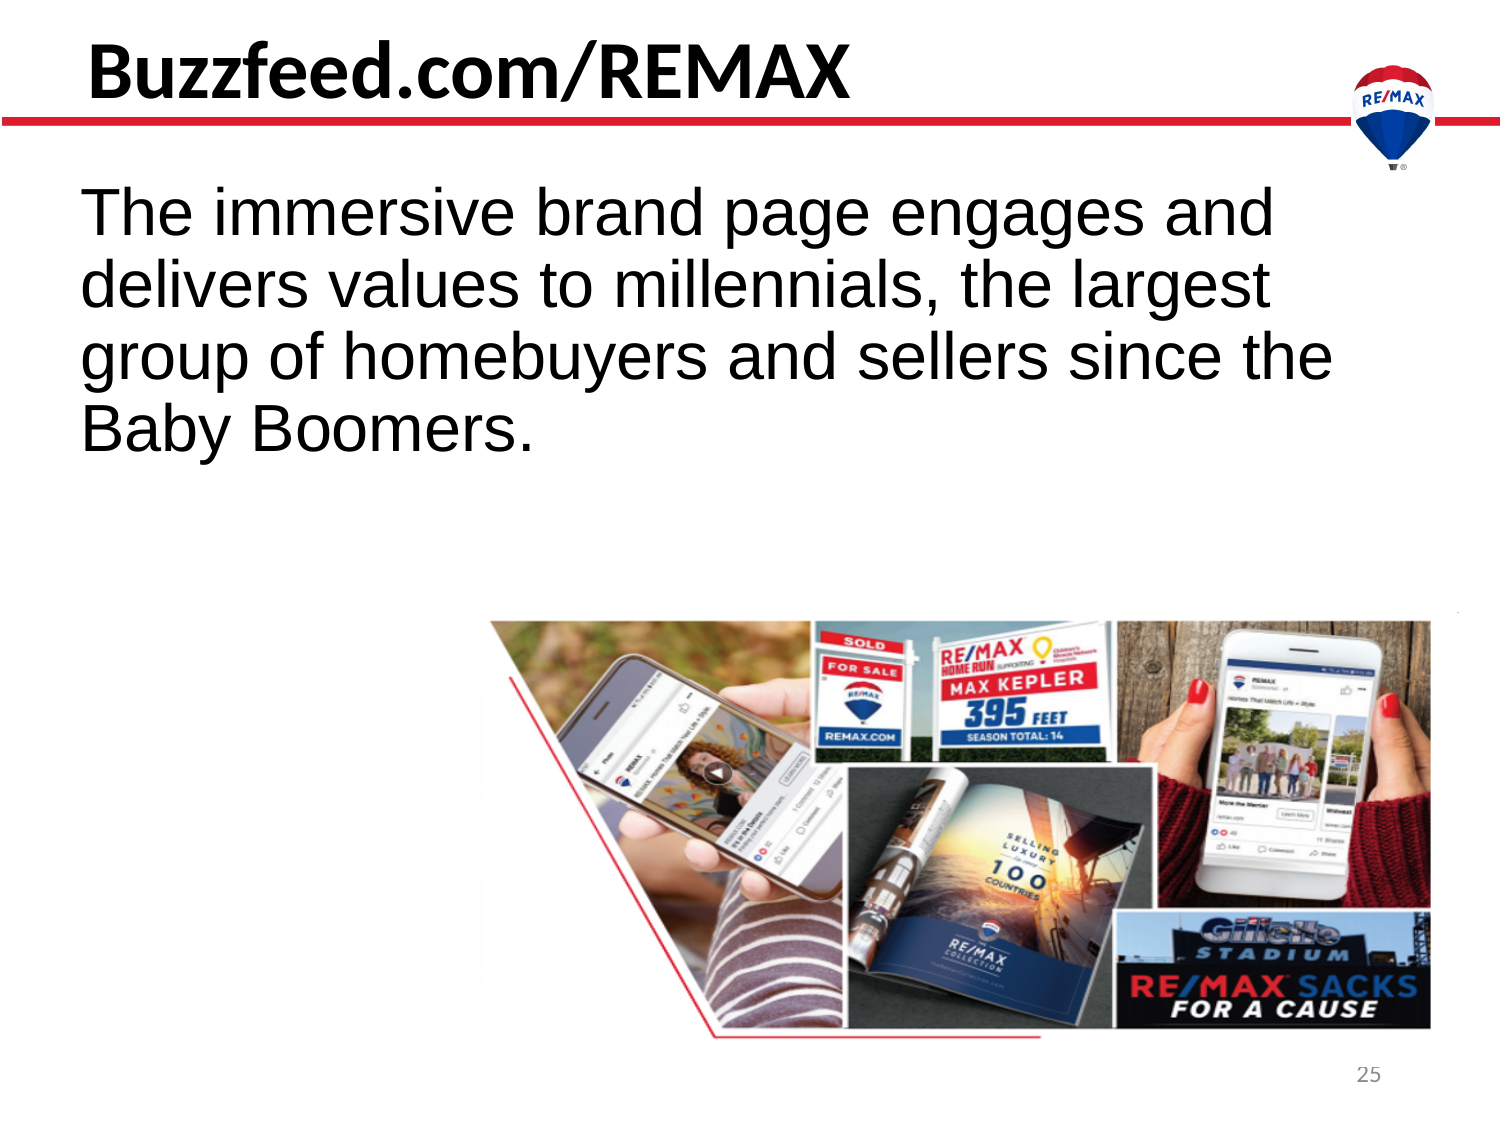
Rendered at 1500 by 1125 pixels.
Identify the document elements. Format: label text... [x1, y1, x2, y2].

title Buzzfeed.com/REMAX [65, 19, 874, 117]
picture [269, 612, 1459, 1067]
picture [0, 64, 1500, 171]
list The immersive brand page engages and delivers values to millennials, the largest group of homebuyers and sellers since the Baby Boomers. [65, 170, 1397, 493]
slide_number 25 [1059, 1067, 1397, 1103]
